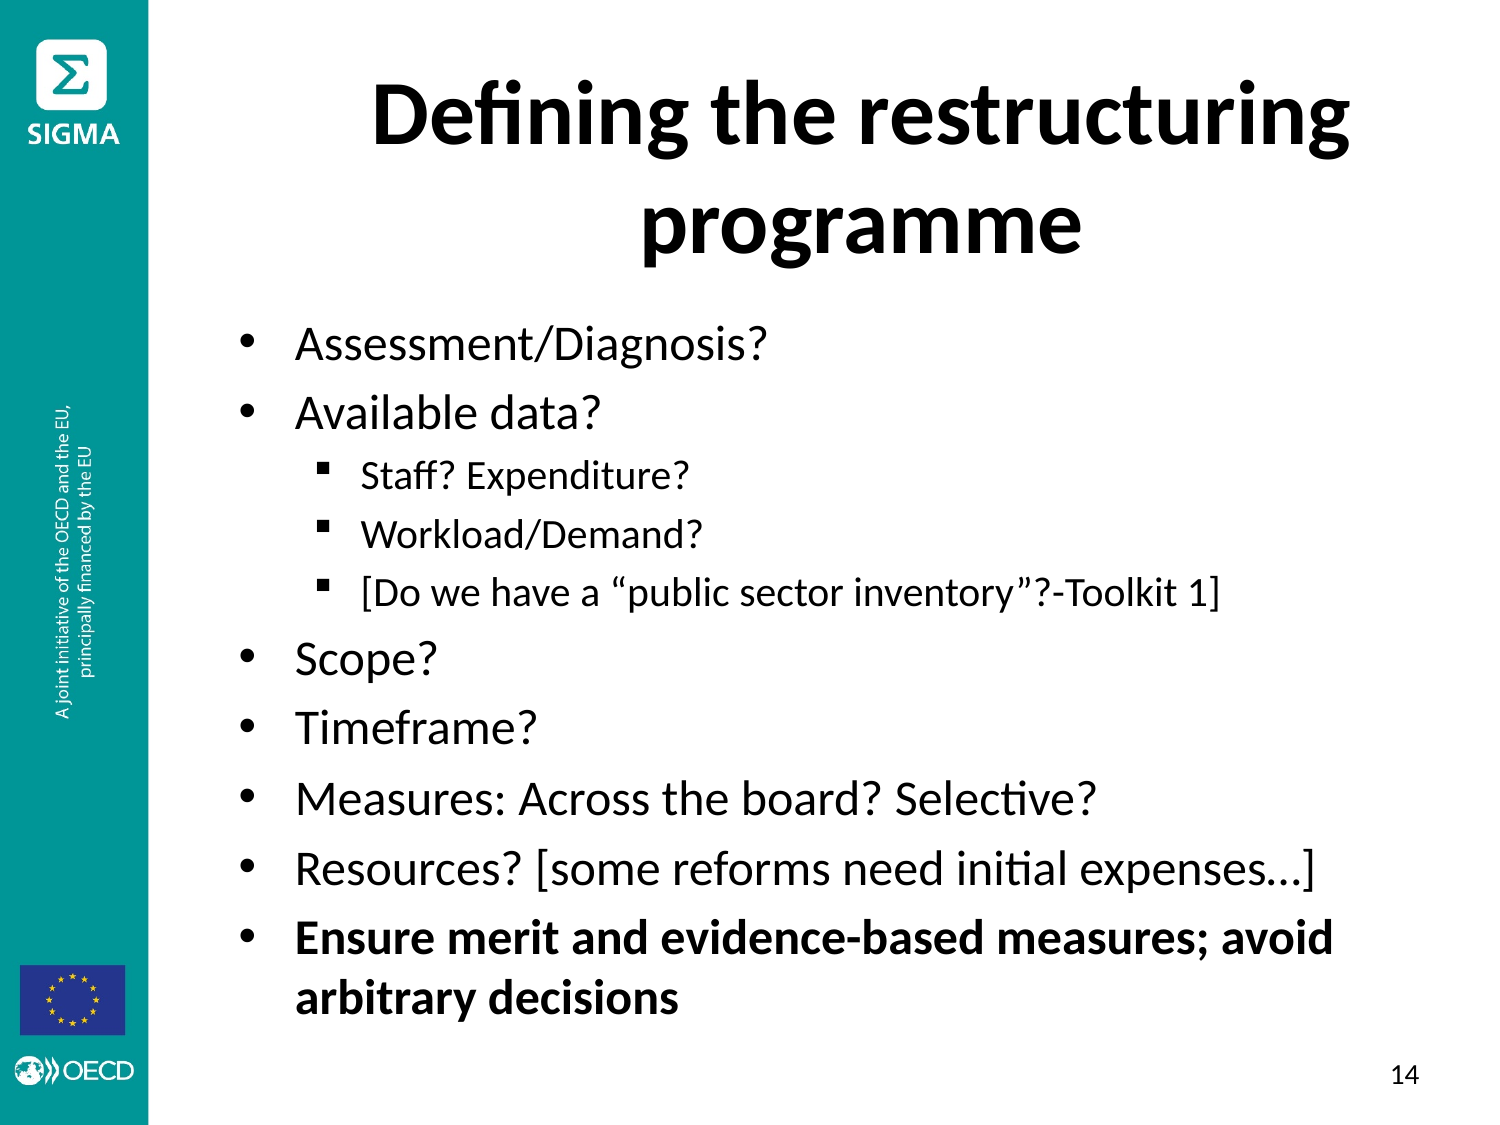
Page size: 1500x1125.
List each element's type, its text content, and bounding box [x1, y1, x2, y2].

title Defining the restructuring programme [223, 45, 1500, 233]
picture [0, 0, 172, 1125]
list Assessment/Diagnosis? Available data? Staff? Expenditure? Workload/Demand? [Do we have a “public sector inventory”?-Toolkit 1] Scope? Timeframe? Measures: Across the board? Selective? Resources? [some reforms need initial expenses…] Ensure merit and evidence-based measures; avoid arbitrary decisions [223, 302, 1500, 1005]
slide_number 13 [1350, 1042, 1459, 1103]
